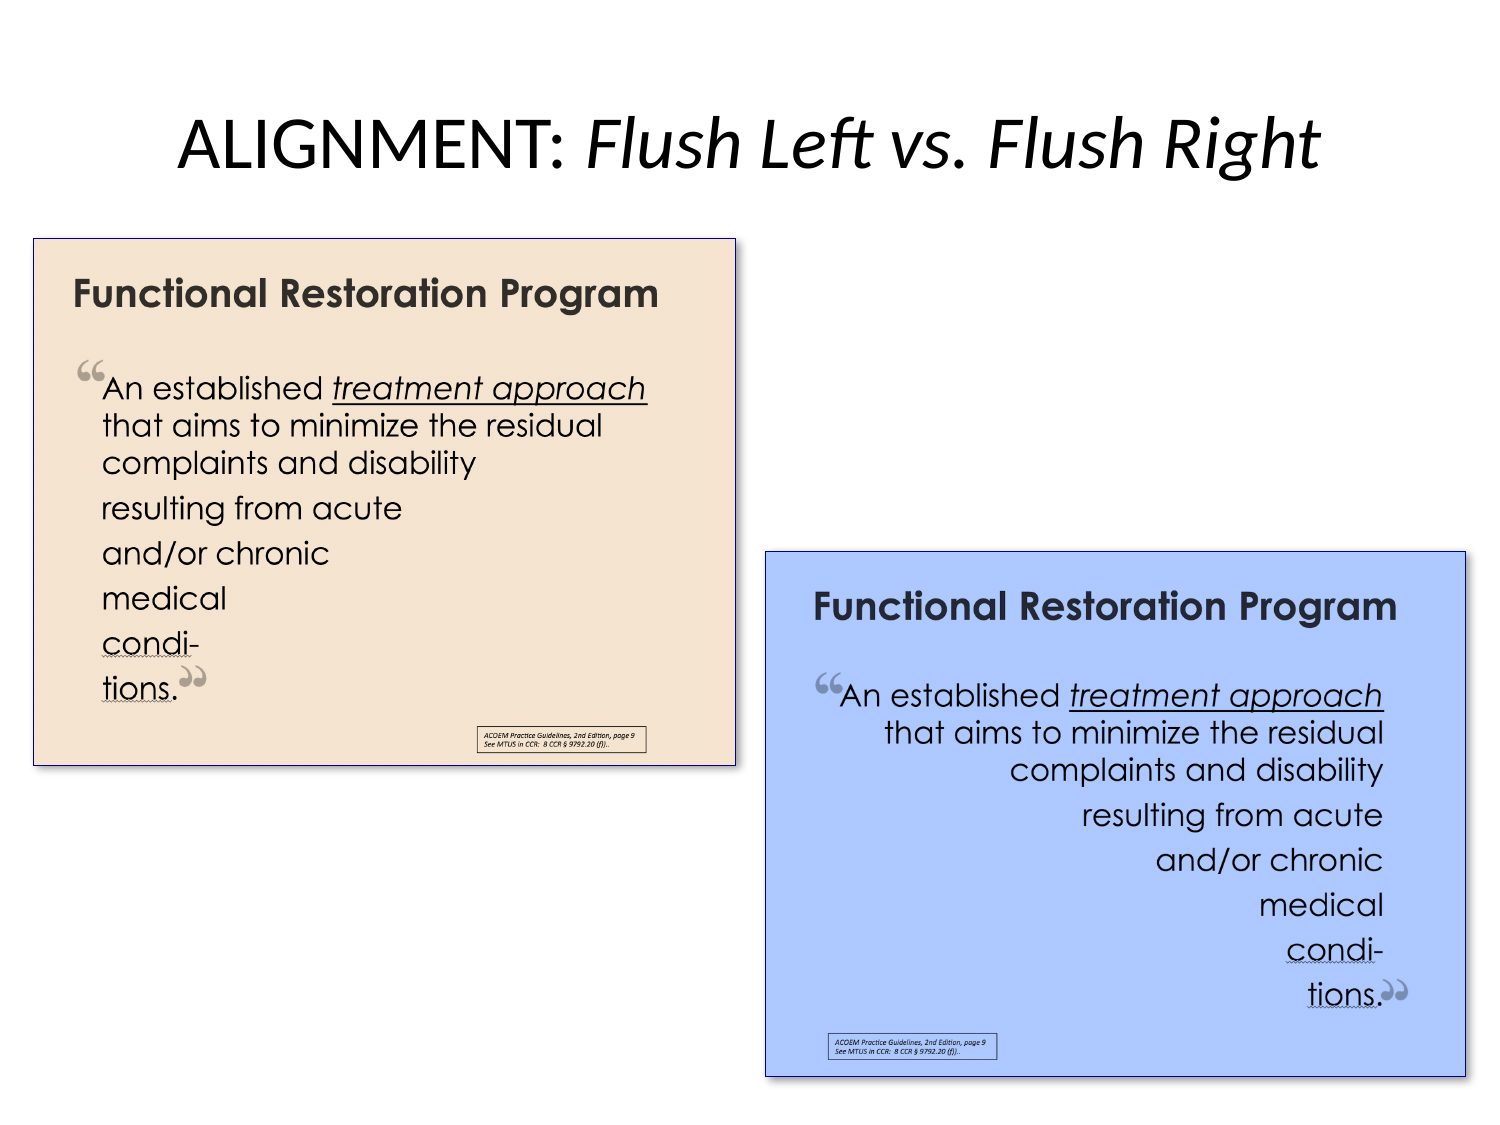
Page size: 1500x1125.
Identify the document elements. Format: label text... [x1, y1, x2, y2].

picture [764, 550, 1466, 1077]
title ALIGNMENT: Flush Left vs. Flush Right [75, 45, 1425, 233]
picture [33, 238, 736, 766]
